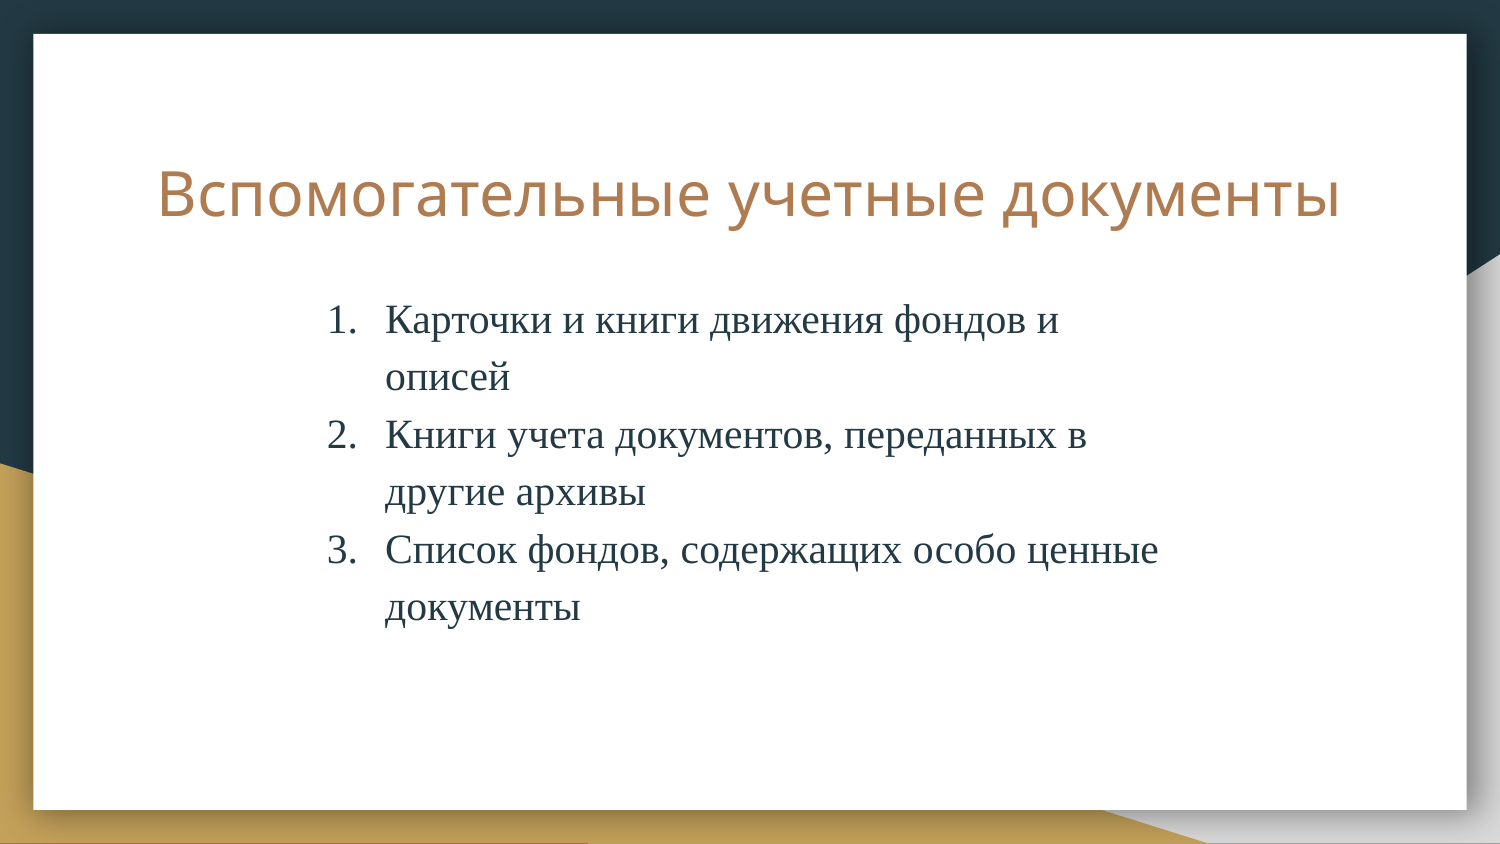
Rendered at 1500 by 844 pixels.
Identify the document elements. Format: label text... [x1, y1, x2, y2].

list Карточки и книги движения фондов и описей Книги учета документов, переданных в другие архивы Список фондов, содержащих особо ценные документы [295, 268, 1205, 575]
title Вспомогательные учетные документы [134, 138, 1366, 296]
